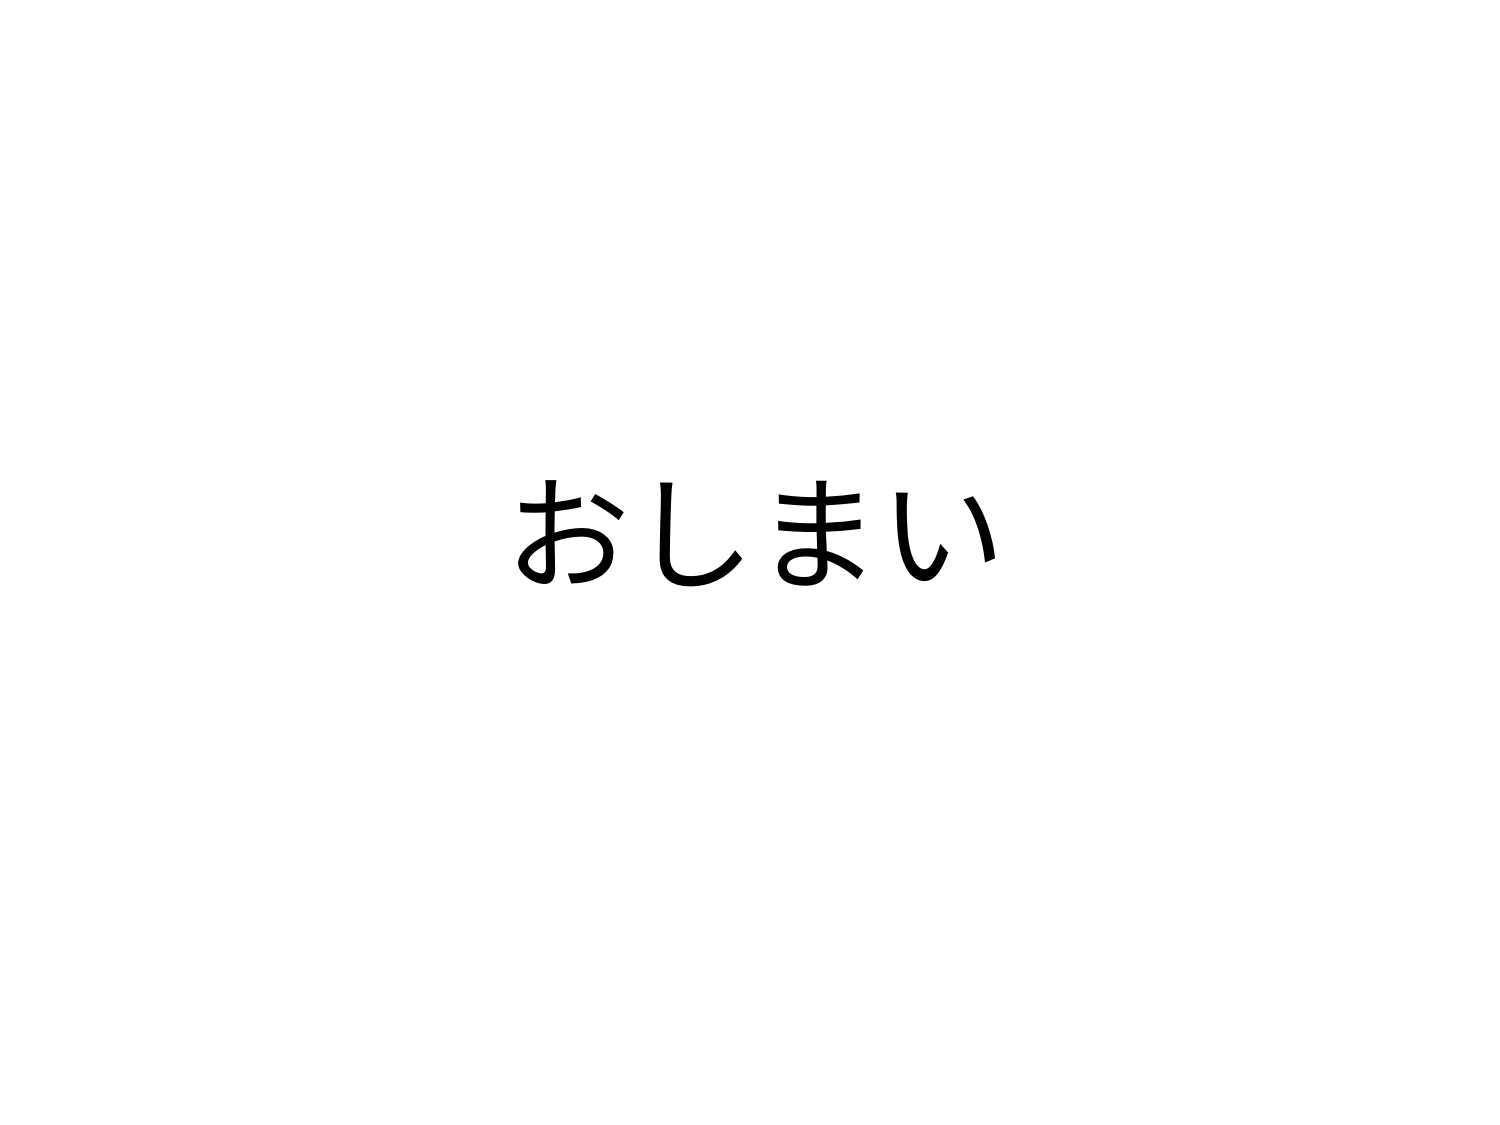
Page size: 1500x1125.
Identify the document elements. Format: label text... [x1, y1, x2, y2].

text_box おしまい [133, 447, 1378, 613]
